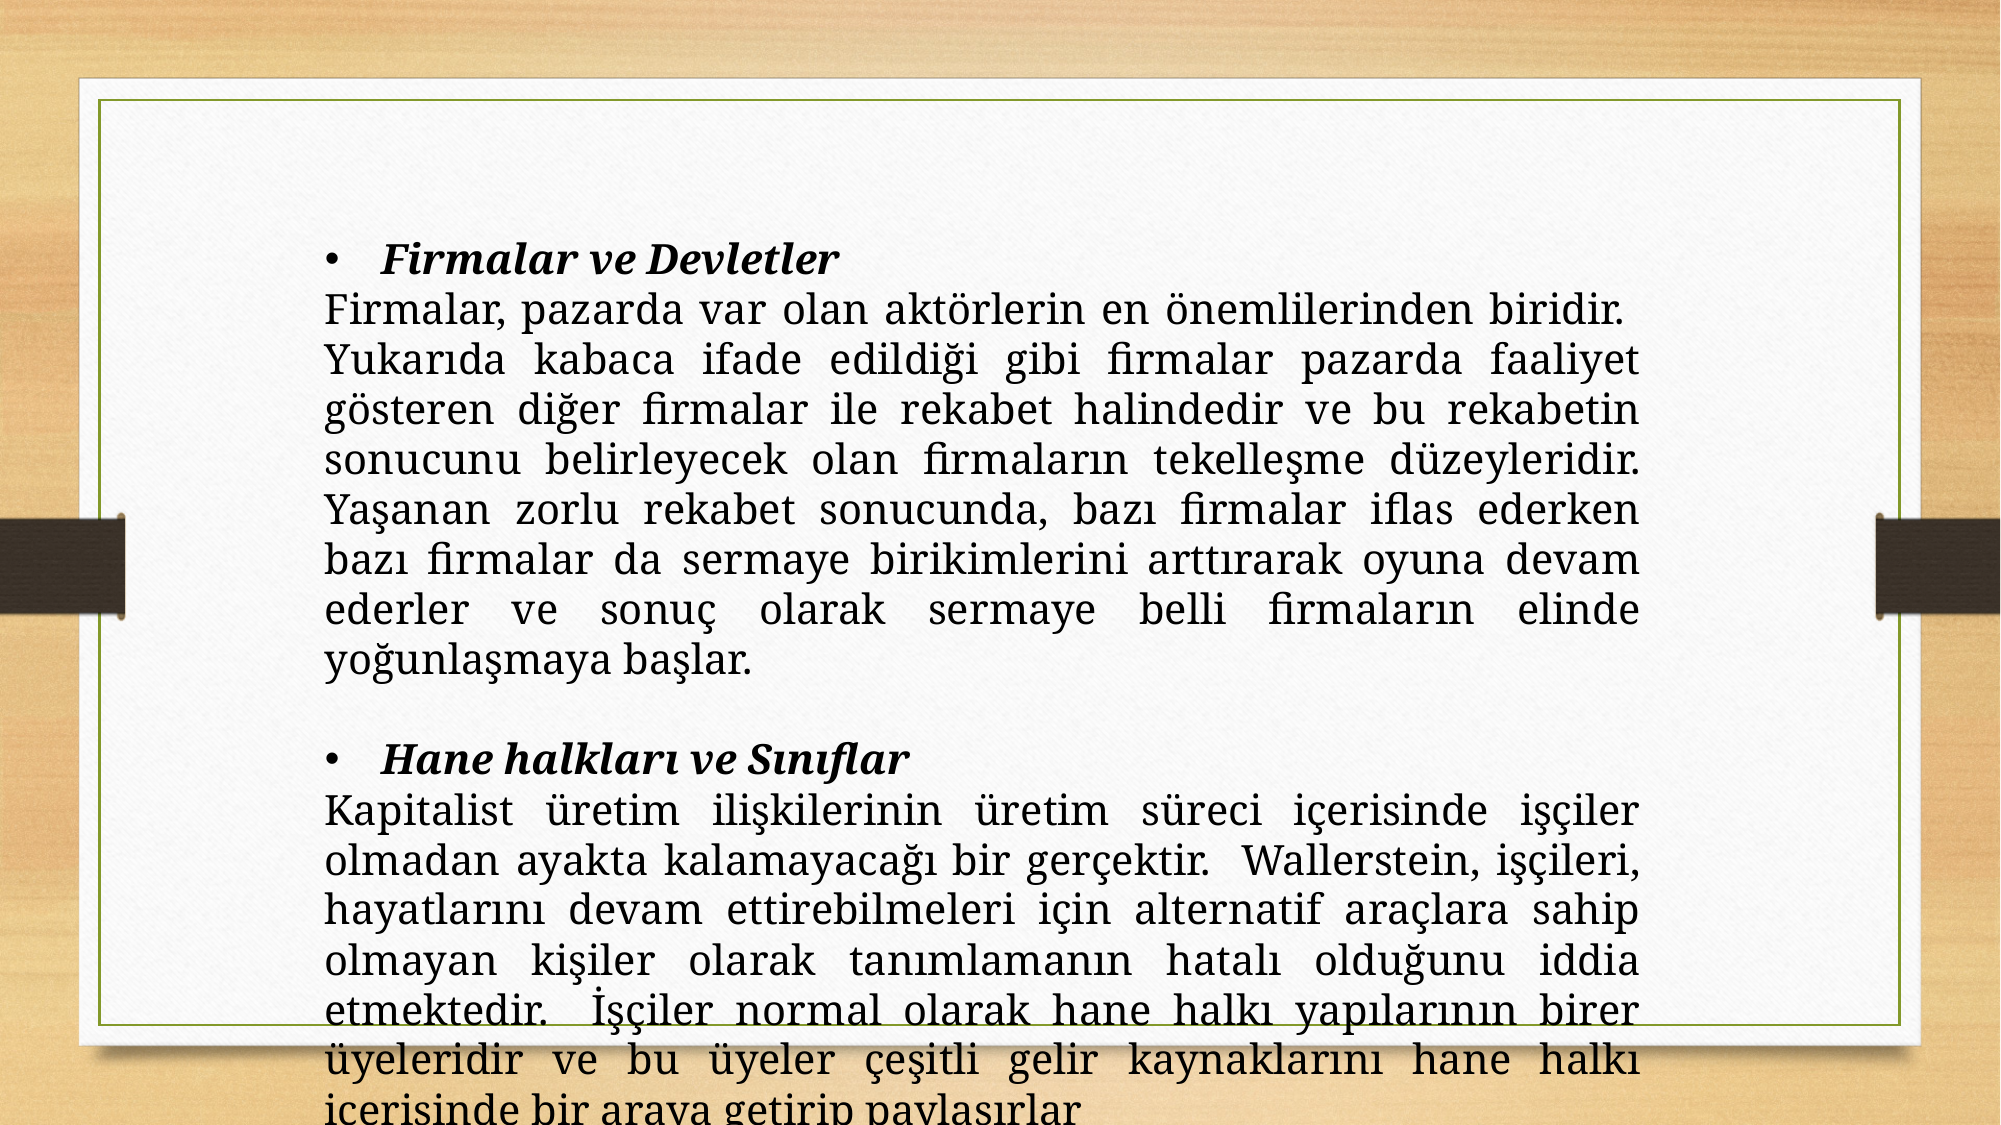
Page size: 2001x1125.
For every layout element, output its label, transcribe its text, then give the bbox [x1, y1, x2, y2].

picture [0, 0, 2001, 1125]
text_box Firmalar ve Devletler Firmalar, pazarda var olan aktörlerin en önemlilerinden biridir. Yukarıda kabaca ifade edildiği gibi firmalar pazarda faaliyet gösteren diğer firmalar ile rekabet halindedir ve bu rekabetin sonucunu belirleyecek olan firmaların tekelleşme düzeyleridir. Yaşanan zorlu rekabet sonucunda, bazı firmalar iflas ederken bazı firmalar da sermaye birikimlerini arttırarak oyuna devam ederler ve sonuç olarak sermaye belli firmaların elinde yoğunlaşmaya başlar. Hane halkları ve Sınıflar Kapitalist üretim ilişkilerinin üretim süreci içerisinde işçiler olmadan ayakta kalamayacağı bir gerçektir. Wallerstein, işçileri, hayatlarını devam ettirebilmeleri için alternatif araçlara sahip olmayan kişiler olarak tanımlamanın hatalı olduğunu iddia etmektedir. İşçiler normal olarak hane halkı yapılarının birer üyeleridir ve bu üyeler çeşitli gelir kaynaklarını hane halkı içerisinde bir araya getirip paylaşırlar [309, 225, 1656, 1125]
